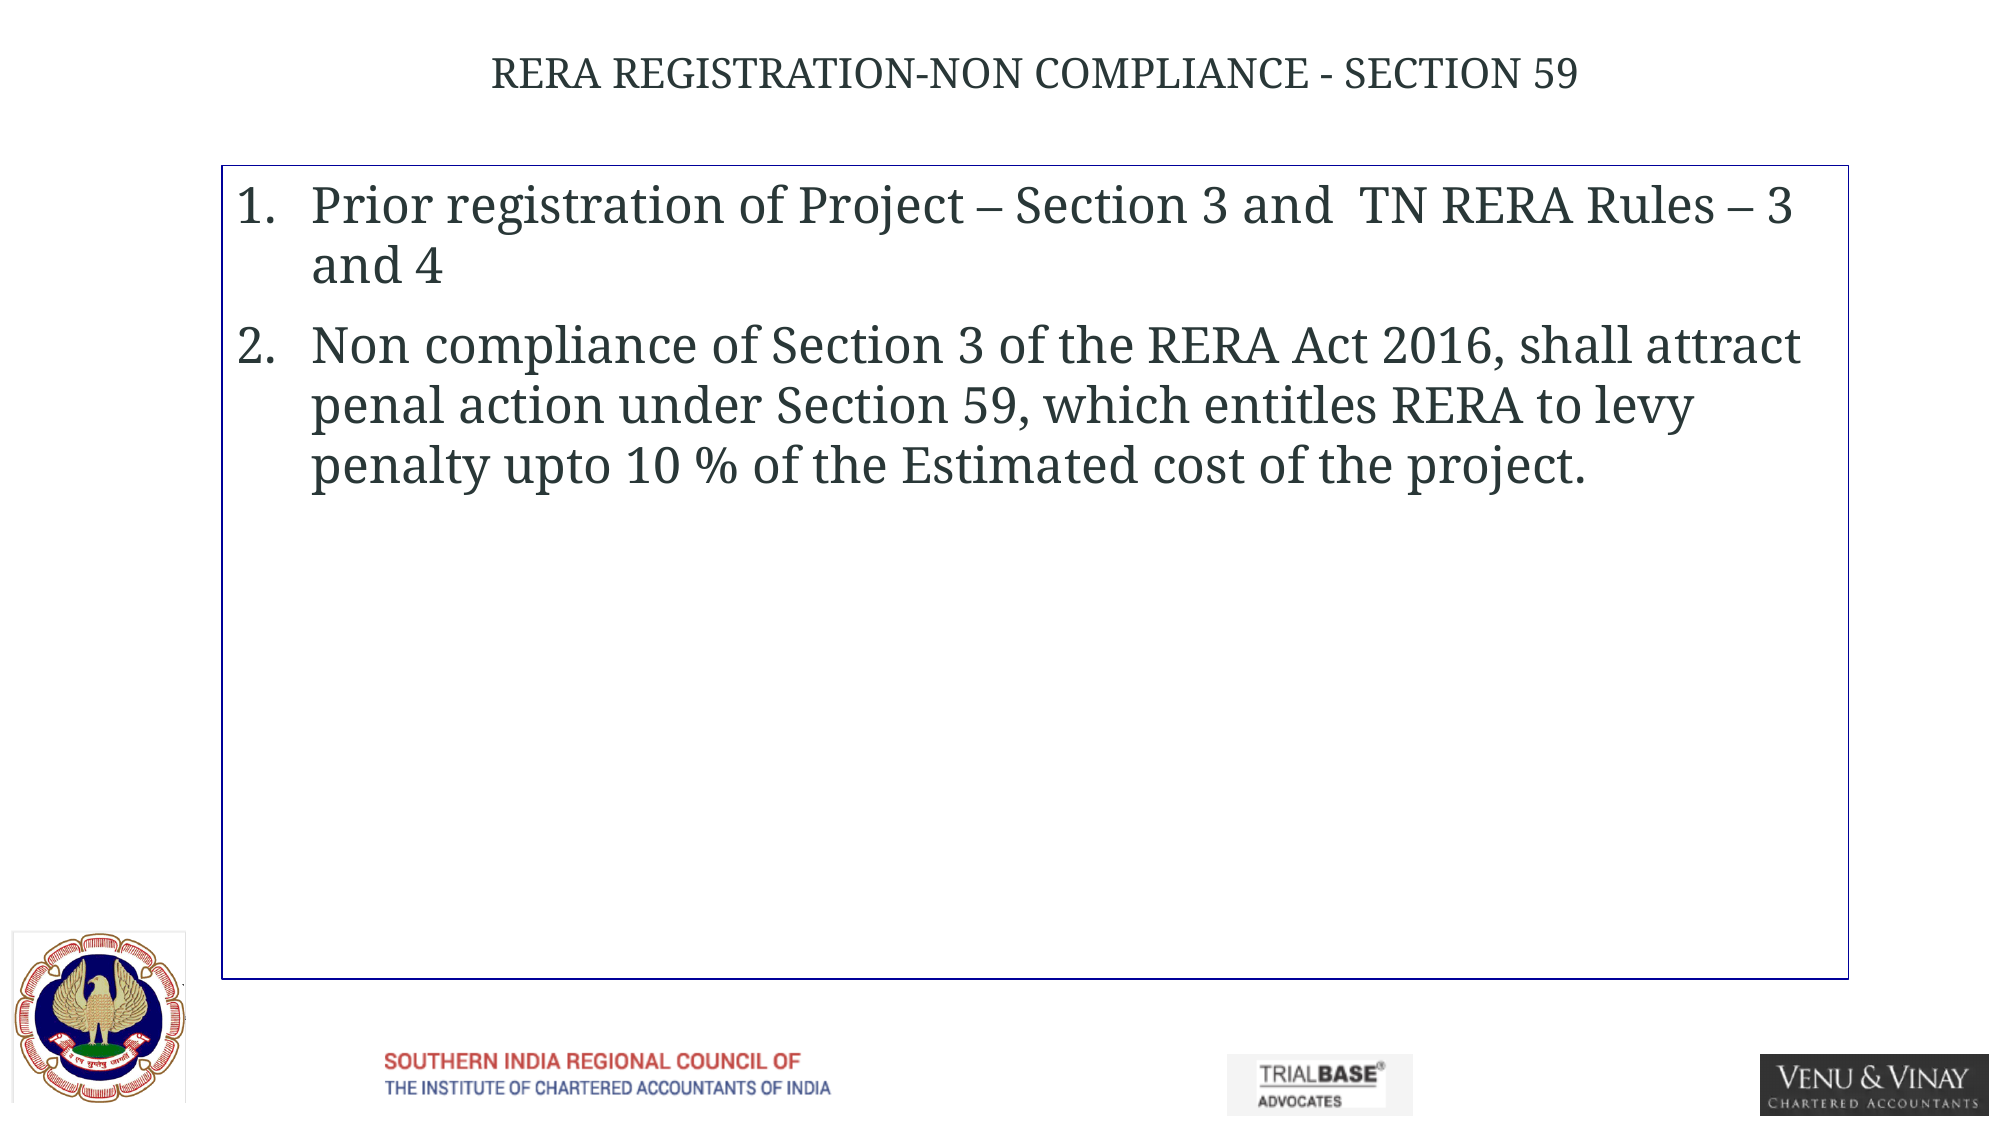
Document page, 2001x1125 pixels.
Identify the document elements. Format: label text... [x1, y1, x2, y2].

picture [384, 1035, 833, 1097]
picture [1227, 1054, 1413, 1116]
list Prior registration of Project – Section 3 and TN RERA Rules – 3 and 4 Non compliance of Section 3 of the RERA Act 2016, shall attract penal action under Section 59, which entitles RERA to levy penalty upto 10 % of the Estimated cost of the project. [221, 165, 1849, 980]
picture [1760, 1054, 1989, 1116]
picture [11, 930, 186, 1103]
title RERA REGISTRATION-NON COMPLIANCE - SECTION 59 [221, 39, 1849, 105]
